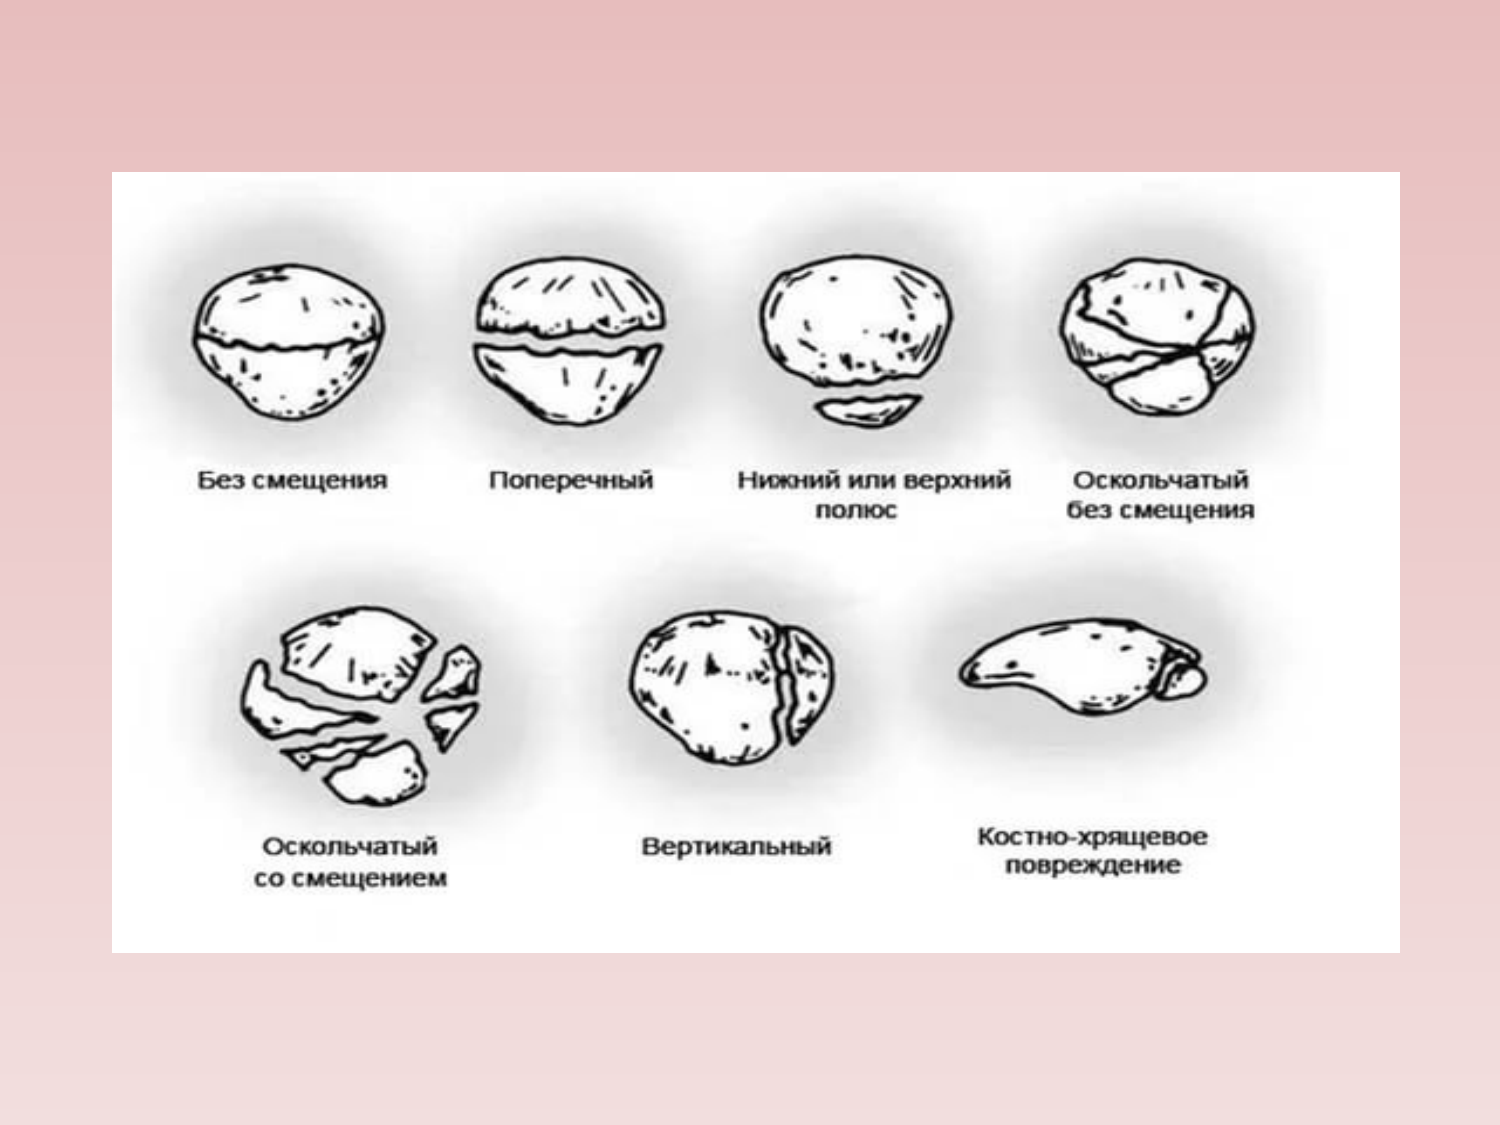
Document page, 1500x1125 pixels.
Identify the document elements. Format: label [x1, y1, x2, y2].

picture [111, 171, 1401, 954]
